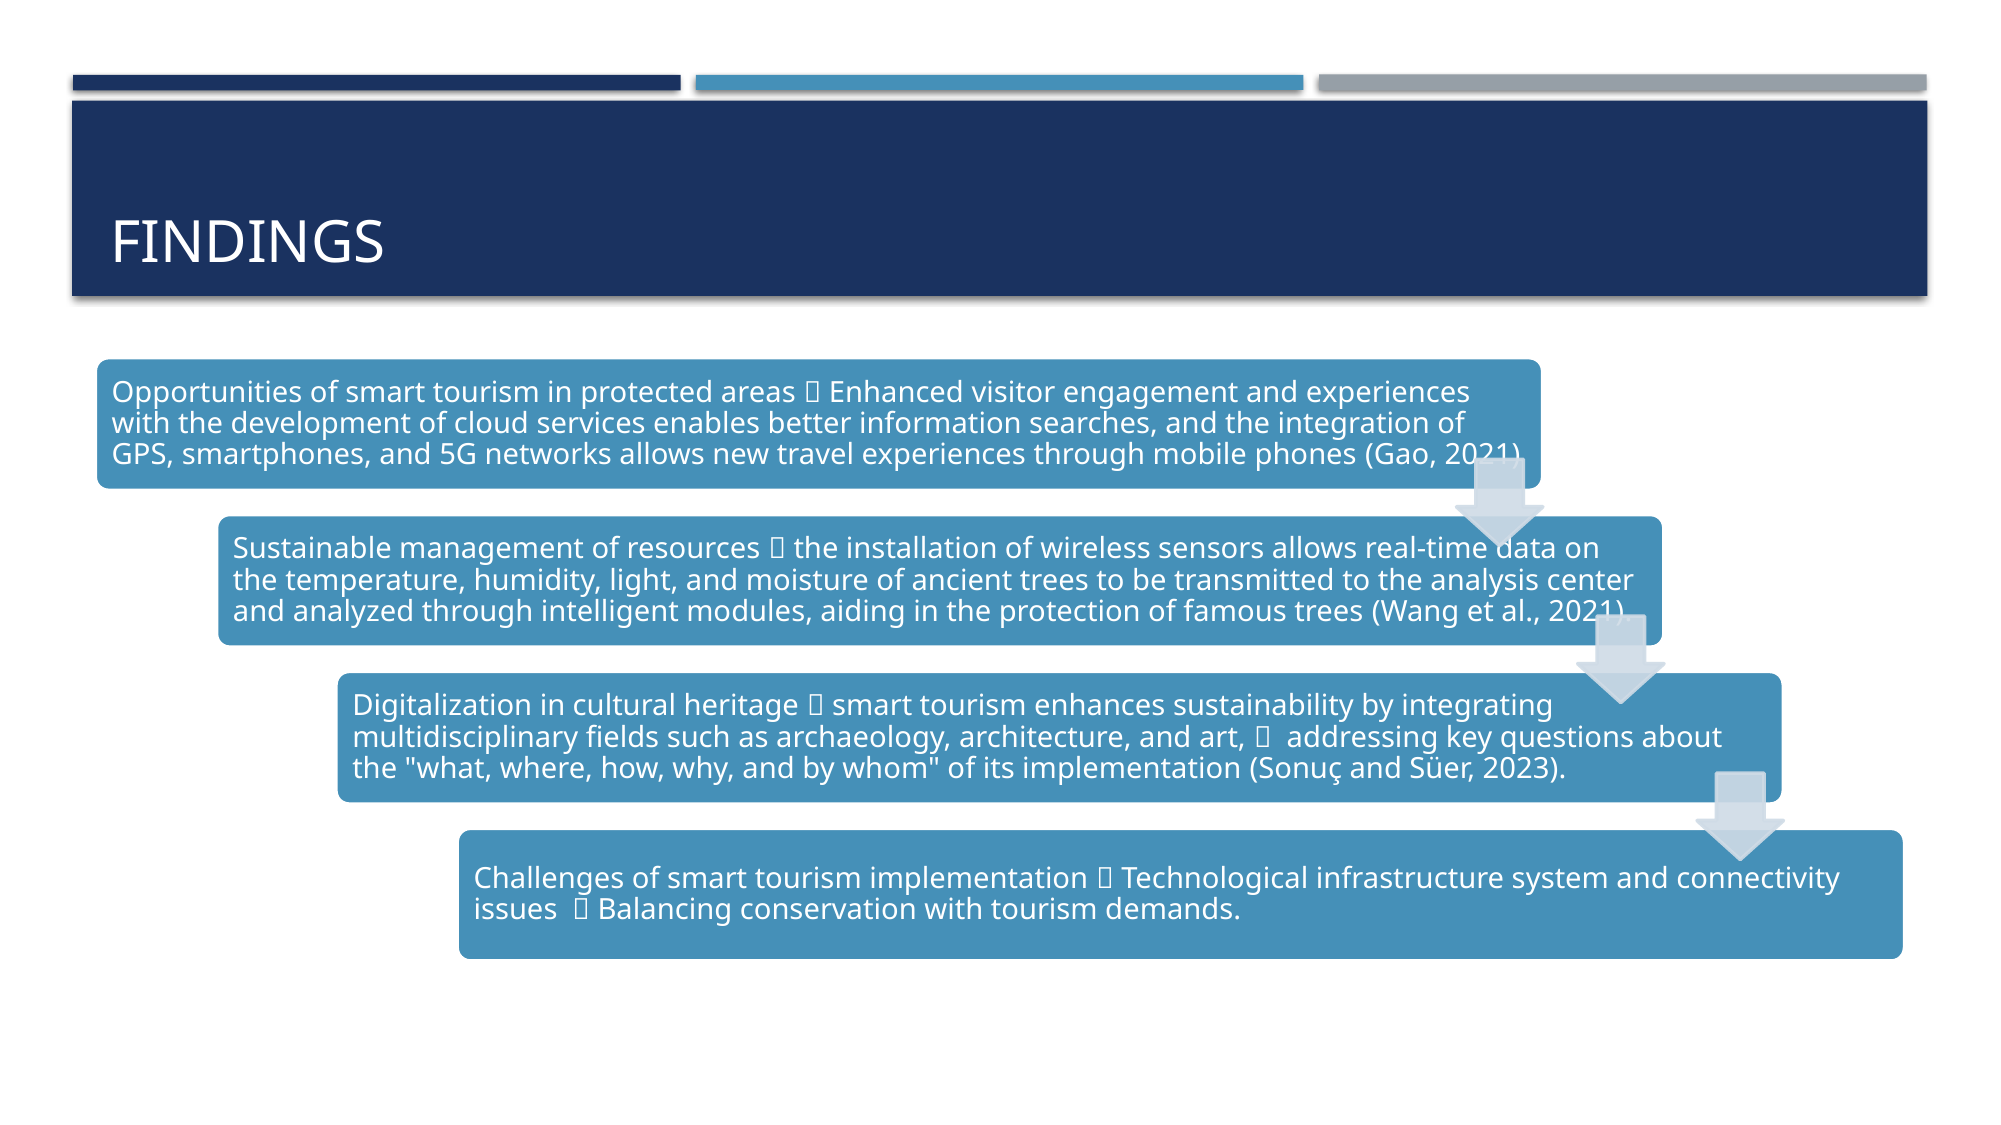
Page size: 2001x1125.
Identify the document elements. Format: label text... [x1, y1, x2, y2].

title Findings [95, 115, 1905, 282]
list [94, 357, 1906, 962]
